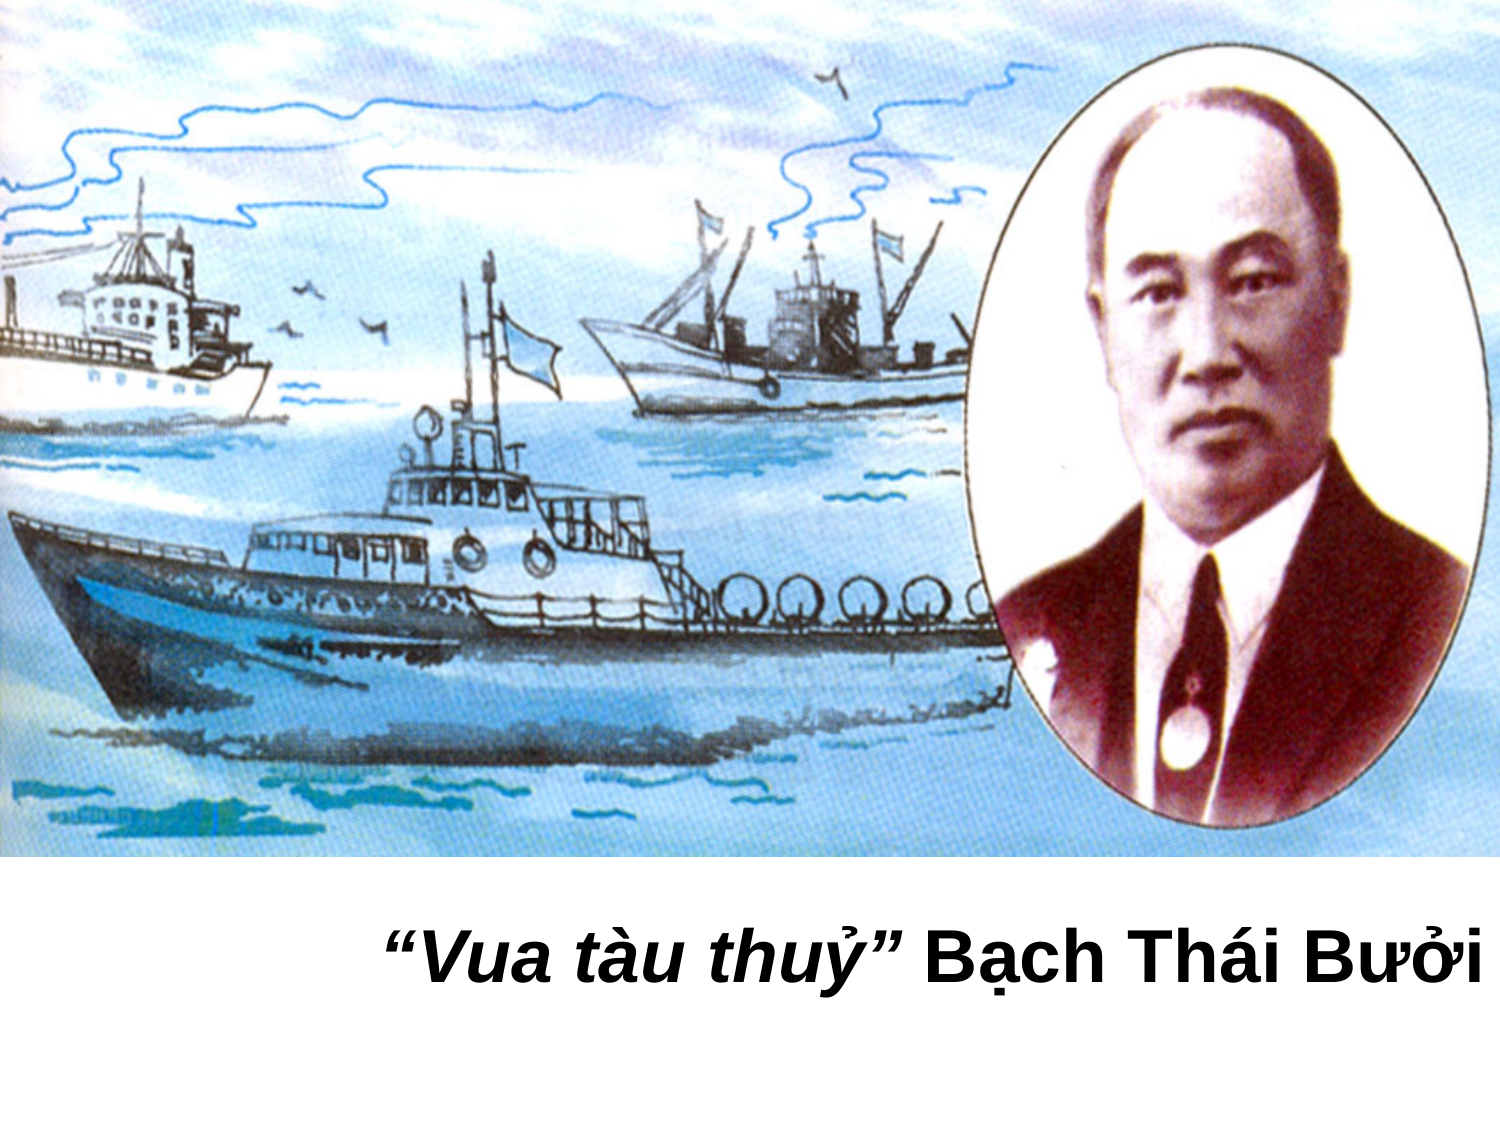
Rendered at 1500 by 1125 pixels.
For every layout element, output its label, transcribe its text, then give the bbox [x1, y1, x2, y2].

text_box “Vua tàu thuỷ” Bạch Thái Bưởi [43, 899, 1500, 1005]
picture [0, 0, 1500, 857]
